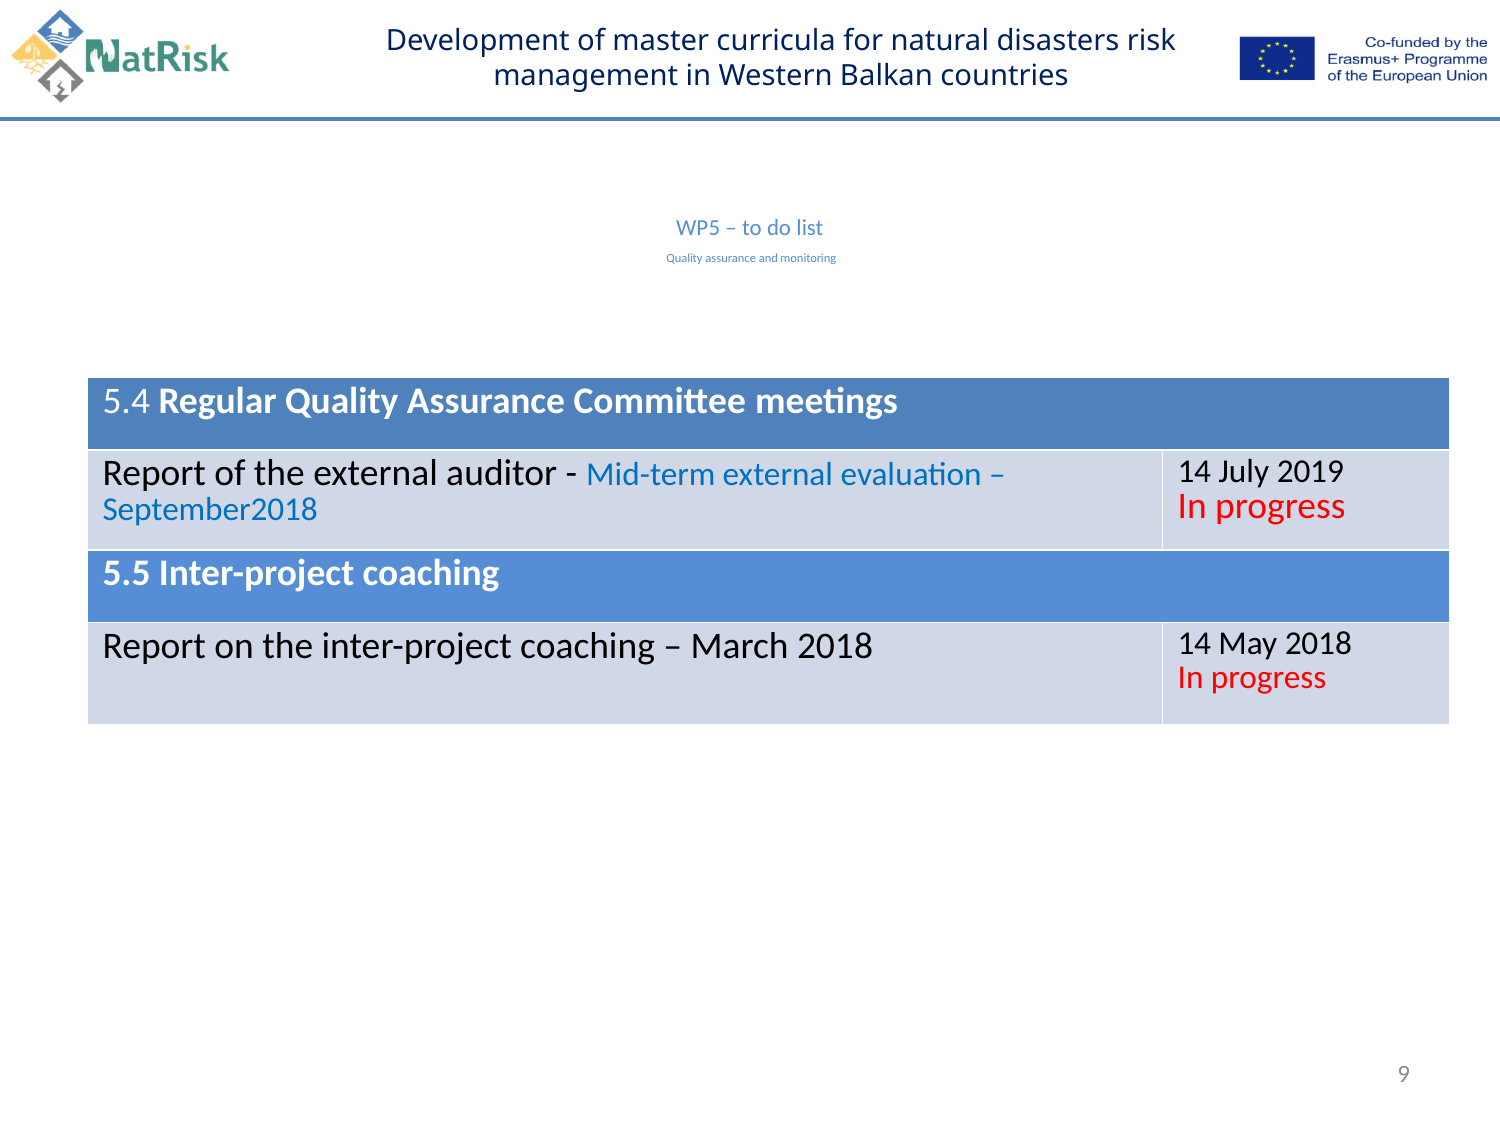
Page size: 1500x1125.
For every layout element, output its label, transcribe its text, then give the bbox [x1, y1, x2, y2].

table_cell 14 May 2018 In progress [1163, 623, 1449, 724]
text_box Development of master curricula for natural disasters risk management in Western Balkan countries [324, 24, 1223, 88]
picture [0, 0, 238, 113]
table_cell Report of the external auditor - Mid-term external evaluation – September2018 [88, 451, 1162, 549]
title WP5 – to do list Quality assurance and monitoring [37, 204, 1463, 275]
table_cell 14 July 2019 In progress [1163, 451, 1449, 549]
table_header 5.4 Regular Quality Assurance Committee meetings [88, 378, 1449, 449]
slide_number 9 [1074, 1042, 1425, 1103]
picture [1224, 24, 1500, 93]
table_cell Report on the inter-project coaching – March 2018 [88, 623, 1162, 724]
table_cell 5.5 Inter-project coaching [88, 551, 1449, 622]
